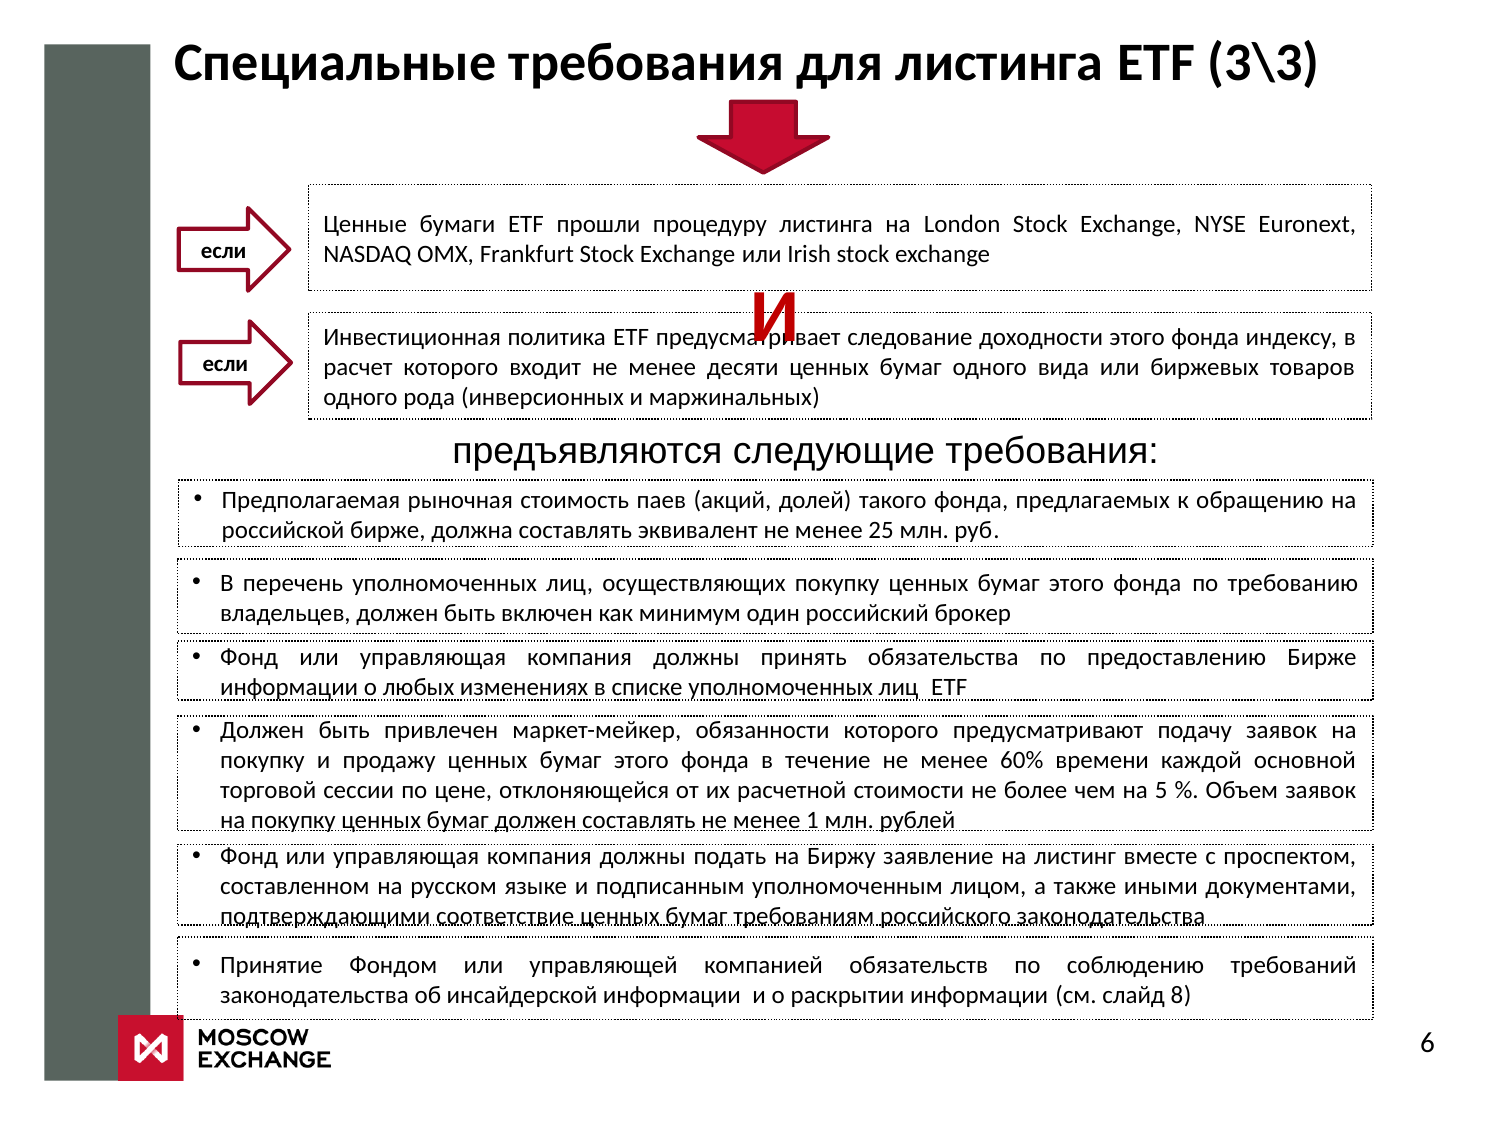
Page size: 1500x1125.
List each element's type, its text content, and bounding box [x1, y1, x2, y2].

text_box Фонд или управляющая компания должны подать на Биржу заявление на листинг вместе с проспектом, составленном на русском языке и подписанным уполномоченным лицом, а также иными документами, подтверждающими соответствие ценных бумаг требованиям российского законодательства [175, 842, 1375, 927]
text_box Принятие Фондом или управляющей компанией обязательств по соблюдению требований законодательства об инсайдерской информации и о раскрытии информации (см. слайд 8) [175, 935, 1375, 1022]
text_box Ценные бумаги ETF прошли процедуру листинга на London Stock Exchange, NYSE Euronext, NASDAQ OMX, Frankfurt Stock Exchange или Irish stock exchange [307, 182, 1374, 293]
title Специальные требования для листинга ETF (3\3) [159, 19, 1407, 90]
text_box Фонд или управляющая компания должны принять обязательства по предоставлению Бирже информации о любых изменениях в списке уполномоченных лиц ETF [175, 639, 1375, 702]
text_box Предполагаемая рыночная стоимость паев (акций, долей) такого фонда, предлагаемых к обращению на российской бирже, должна составлять эквивалент не менее 25 млн. руб. [177, 478, 1375, 549]
picture [118, 1015, 392, 1081]
text_box предъявляются следующие требования: [437, 419, 1175, 479]
text_box Инвестиционная политика ETF предусматривает следование доходности этого фонда индексу, в расчет которого входит не менее десяти ценных бумаг одного вида или биржевых товаров одного рода (инверсионных и маржинальных) [307, 310, 1374, 421]
text_box Должен быть привлечен маркет-мейкер, обязанности которого предусматривают подачу заявок на покупку и продажу ценных бумаг этого фонда в течение не менее 60% времени каждой основной торговой сессии по цене, отклоняющейся от их расчетной стоимости не более чем на 5 %. Объем заявок на покупку ценных бумаг должен составлять не менее 1 млн. рублей [175, 714, 1375, 833]
text_box если [178, 319, 294, 406]
text_box И [679, 247, 870, 375]
slide_number 6 [1375, 1015, 1435, 1075]
text_box [696, 99, 831, 175]
text_box если [176, 206, 292, 293]
text_box В перечень уполномоченных лиц, осуществляющих покупку ценных бумаг этого фонда по требованию владельцев, должен быть включен как минимум один российский брокер [175, 557, 1375, 636]
